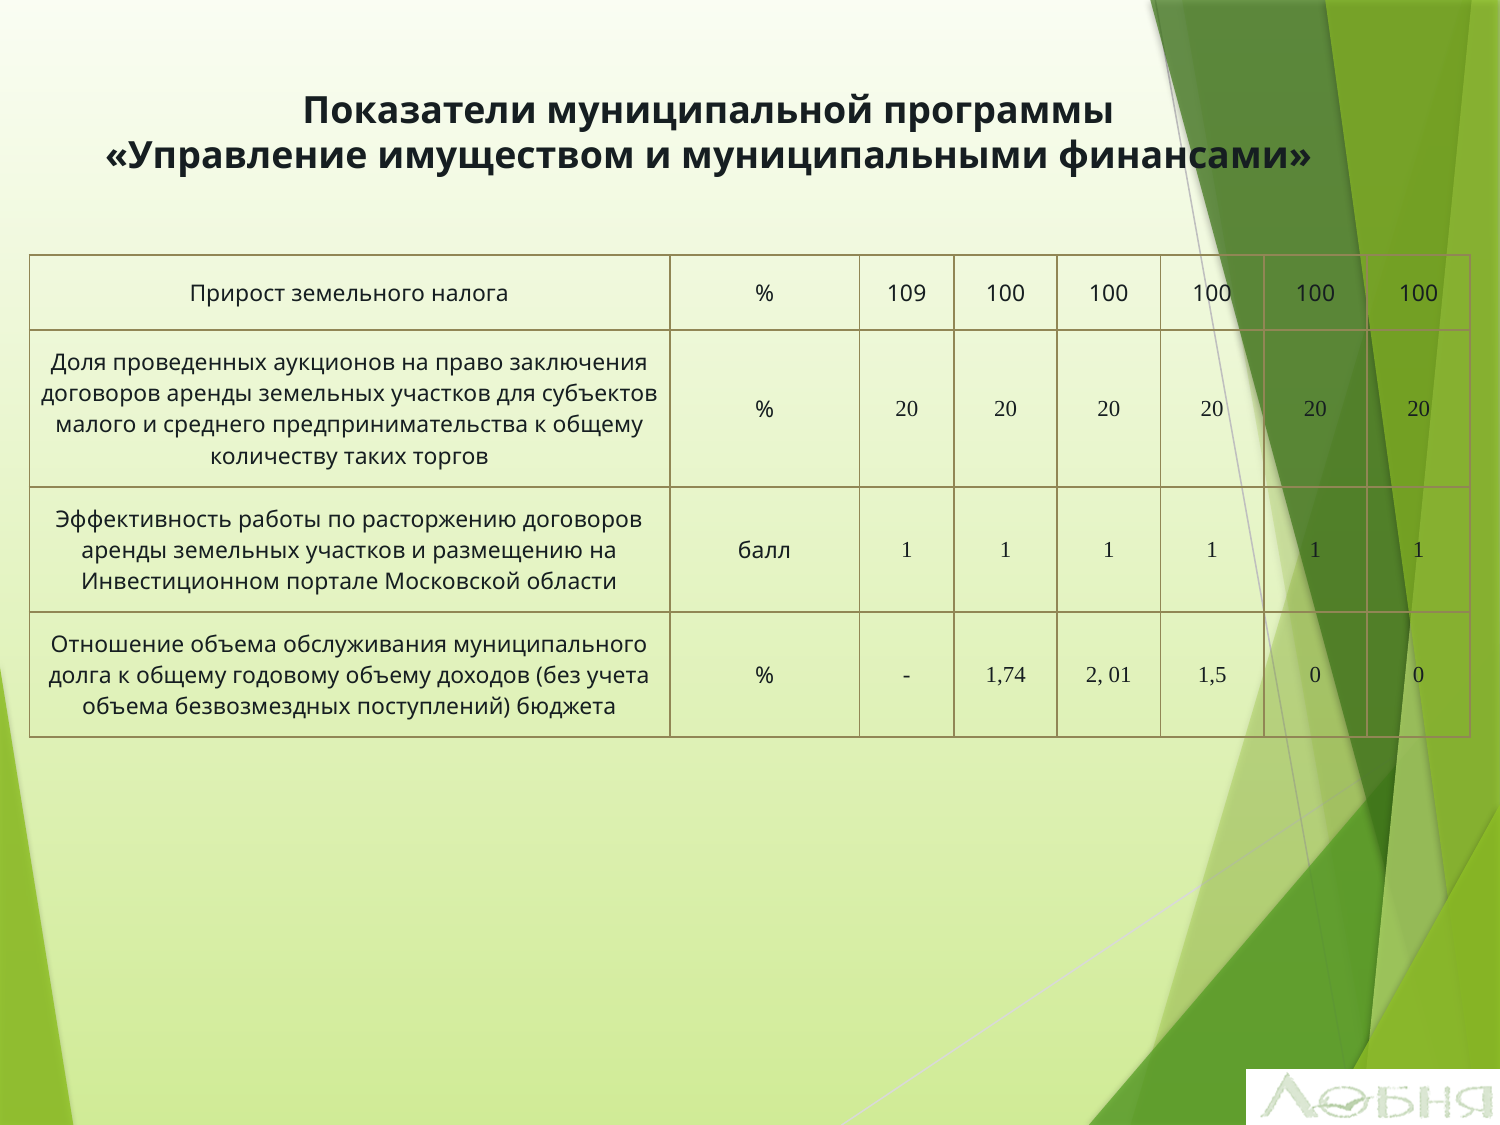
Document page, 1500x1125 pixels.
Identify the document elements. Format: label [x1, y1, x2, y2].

table_cell [30, 488, 669, 611]
table_cell [1265, 613, 1366, 736]
table_cell [955, 488, 1056, 611]
table_header [860, 256, 953, 329]
table_cell [1058, 613, 1160, 736]
table_cell [860, 613, 953, 736]
picture [1245, 1069, 1500, 1125]
table_header [955, 256, 1056, 329]
table_cell [860, 488, 953, 611]
table_cell [955, 613, 1056, 736]
table_cell [671, 331, 859, 486]
table_cell [955, 331, 1056, 486]
table_cell [1161, 613, 1263, 736]
table_cell [30, 613, 669, 736]
table_header [1058, 256, 1160, 329]
table_cell [1161, 331, 1263, 486]
table_cell [1058, 331, 1160, 486]
table_cell [671, 613, 859, 736]
table_cell [860, 331, 953, 486]
table_cell [1161, 488, 1263, 611]
table_header [30, 256, 669, 329]
title [29, 78, 1388, 197]
table_cell [1265, 331, 1366, 486]
table_header [671, 256, 859, 329]
table_header [1265, 256, 1366, 329]
table_cell [1368, 613, 1469, 736]
table_cell [671, 488, 859, 611]
table_cell [1265, 488, 1366, 611]
table_header [1161, 256, 1263, 329]
table_cell [30, 331, 669, 486]
table_cell [1368, 488, 1469, 611]
table_cell [1368, 331, 1469, 486]
table_cell [1058, 488, 1160, 611]
table_header [1368, 256, 1469, 329]
